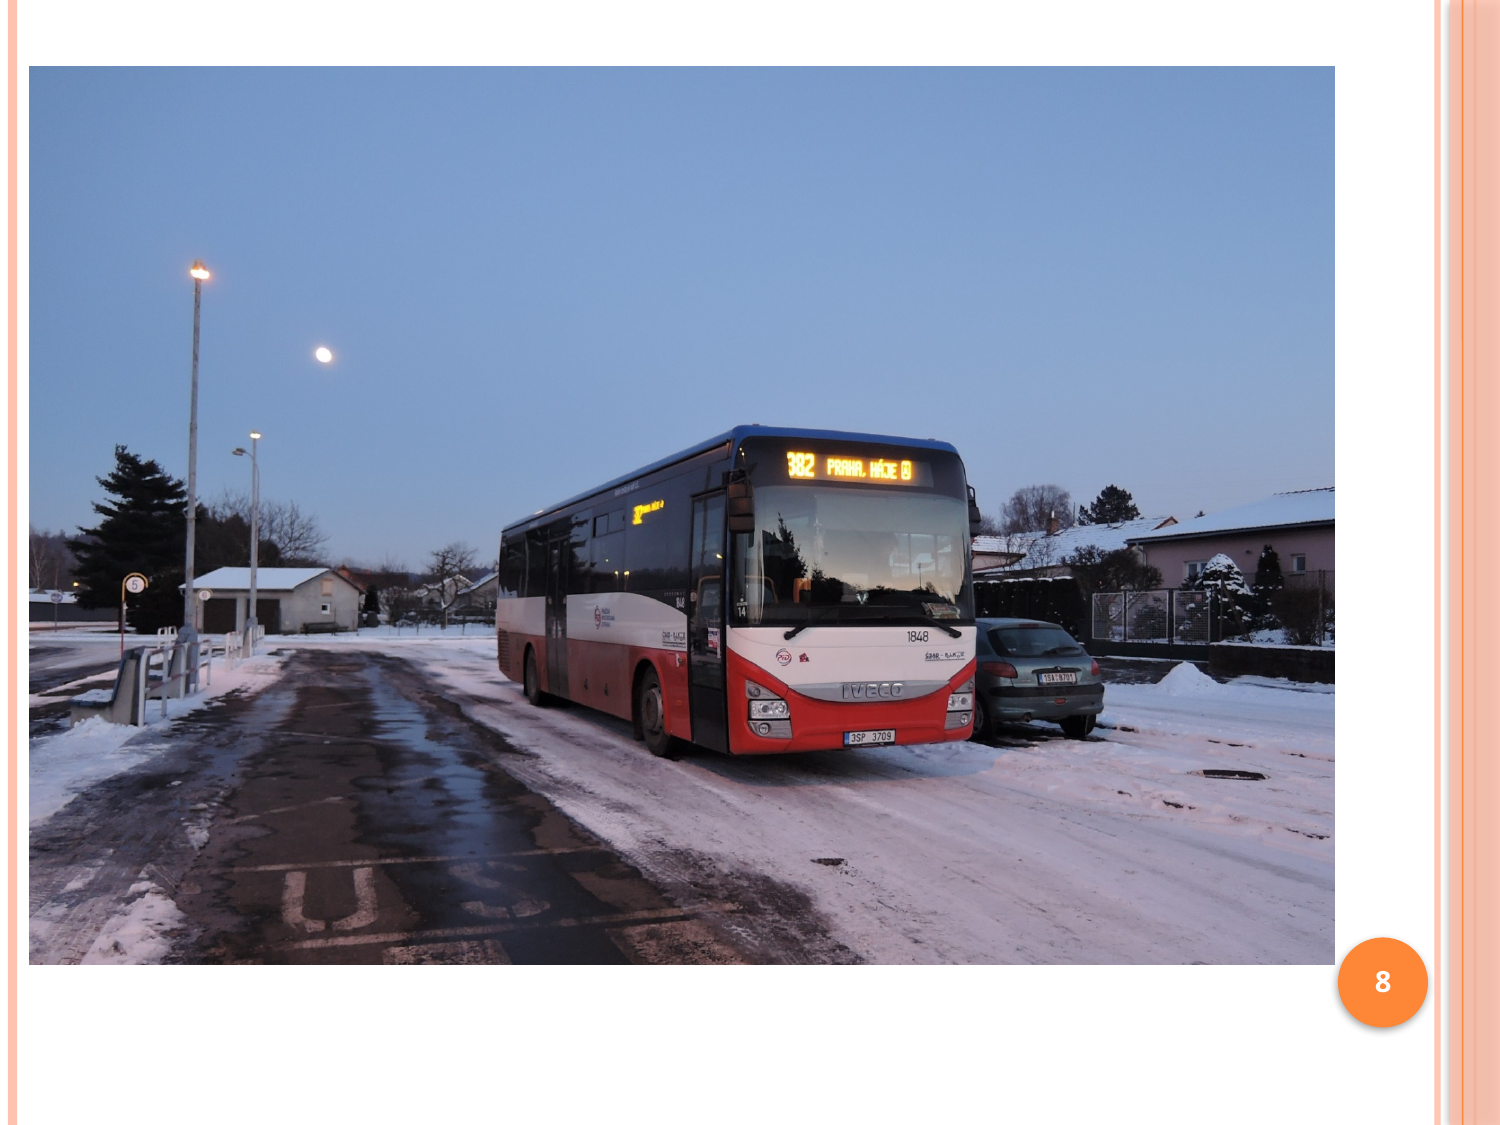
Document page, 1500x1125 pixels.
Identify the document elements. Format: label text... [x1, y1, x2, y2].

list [28, 65, 1335, 965]
slide_number 8 [1333, 940, 1434, 1027]
